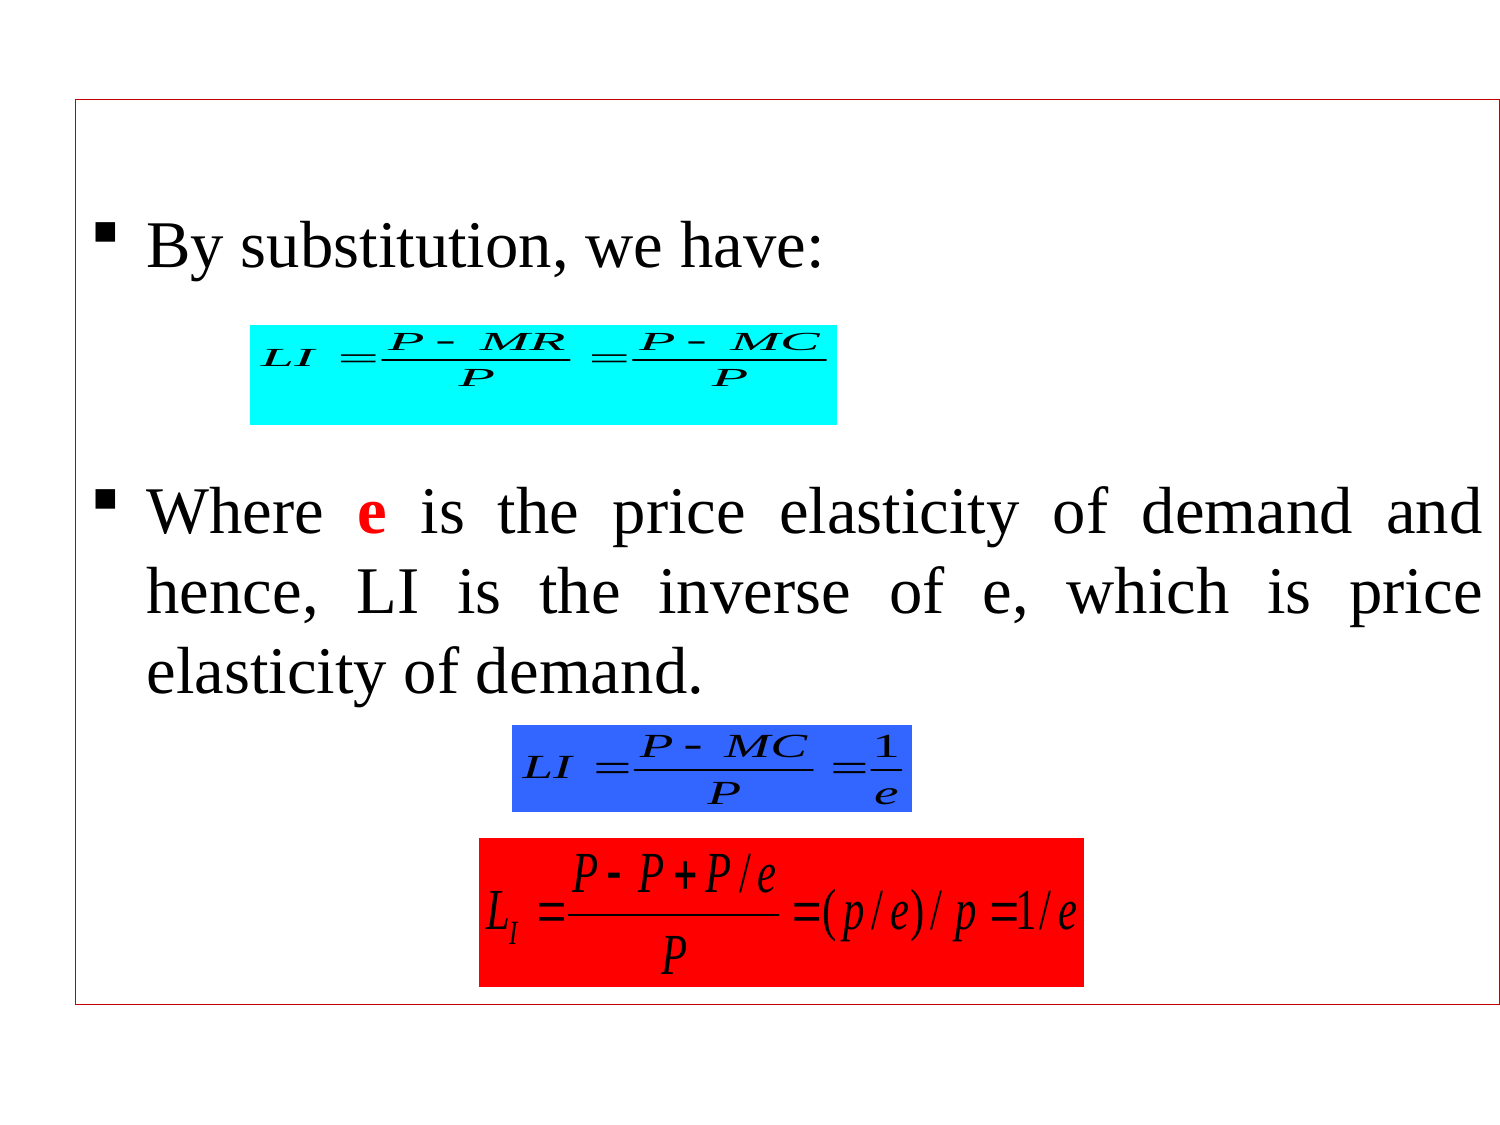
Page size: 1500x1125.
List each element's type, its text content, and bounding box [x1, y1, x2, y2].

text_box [478, 837, 1084, 988]
list By substitution, we have: Where e is the price elasticity of demand and hence, LI is the inverse of e, which is price elasticity of demand. [75, 99, 1500, 1005]
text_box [249, 324, 838, 426]
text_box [512, 724, 913, 813]
